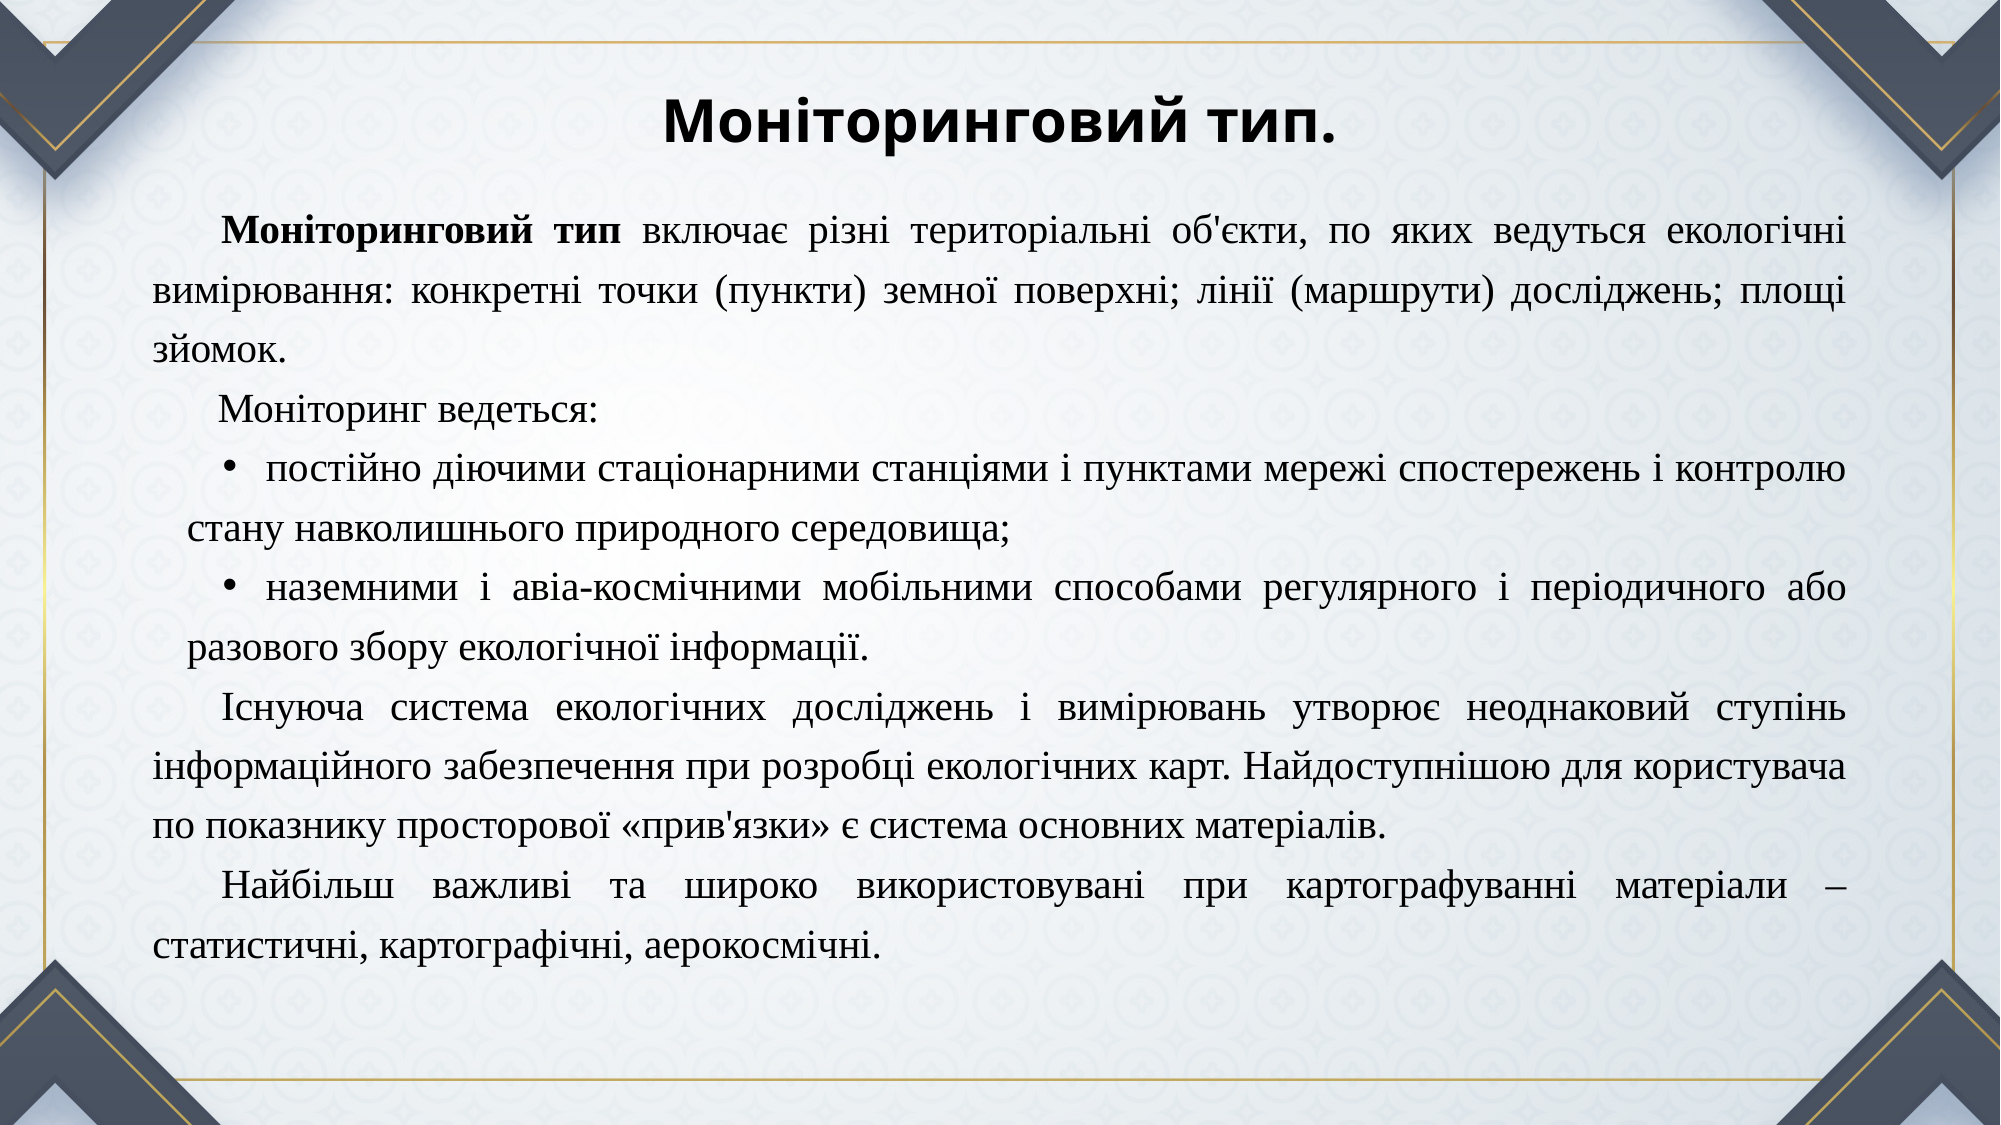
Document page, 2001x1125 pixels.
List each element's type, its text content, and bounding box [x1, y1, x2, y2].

title Моніторинговий тип. [137, 82, 1863, 184]
list Моніторинговий тип включає різні територіальні об'єкти, по яких ведуться екологічні вимірювання: конкретні точки (пункти) земної поверхні; лінії (маршрути) досліджень; площі зйомок. Моніторинг ведеться: постійно діючими стаціонарними станціями і пунктами мережі спостережень і контролю стану навколишнього природного середовища; наземними і авіа-космічними мобільними способами регулярного і періодичного або разового збору екологічної інформації. Існуюча система екологічних досліджень і вимірювань утворює неоднаковий ступінь інформаційного забезпечення при розробці екологічних карт. Найдоступнішою для користувача по показнику просторової «прив'язки» є система основних матеріалів. Найбільш важливі та широко використовувані при картографуванні матеріали – статистичні, картографічні, аерокосмічні. [137, 184, 1863, 1084]
picture [0, 0, 2000, 1125]
